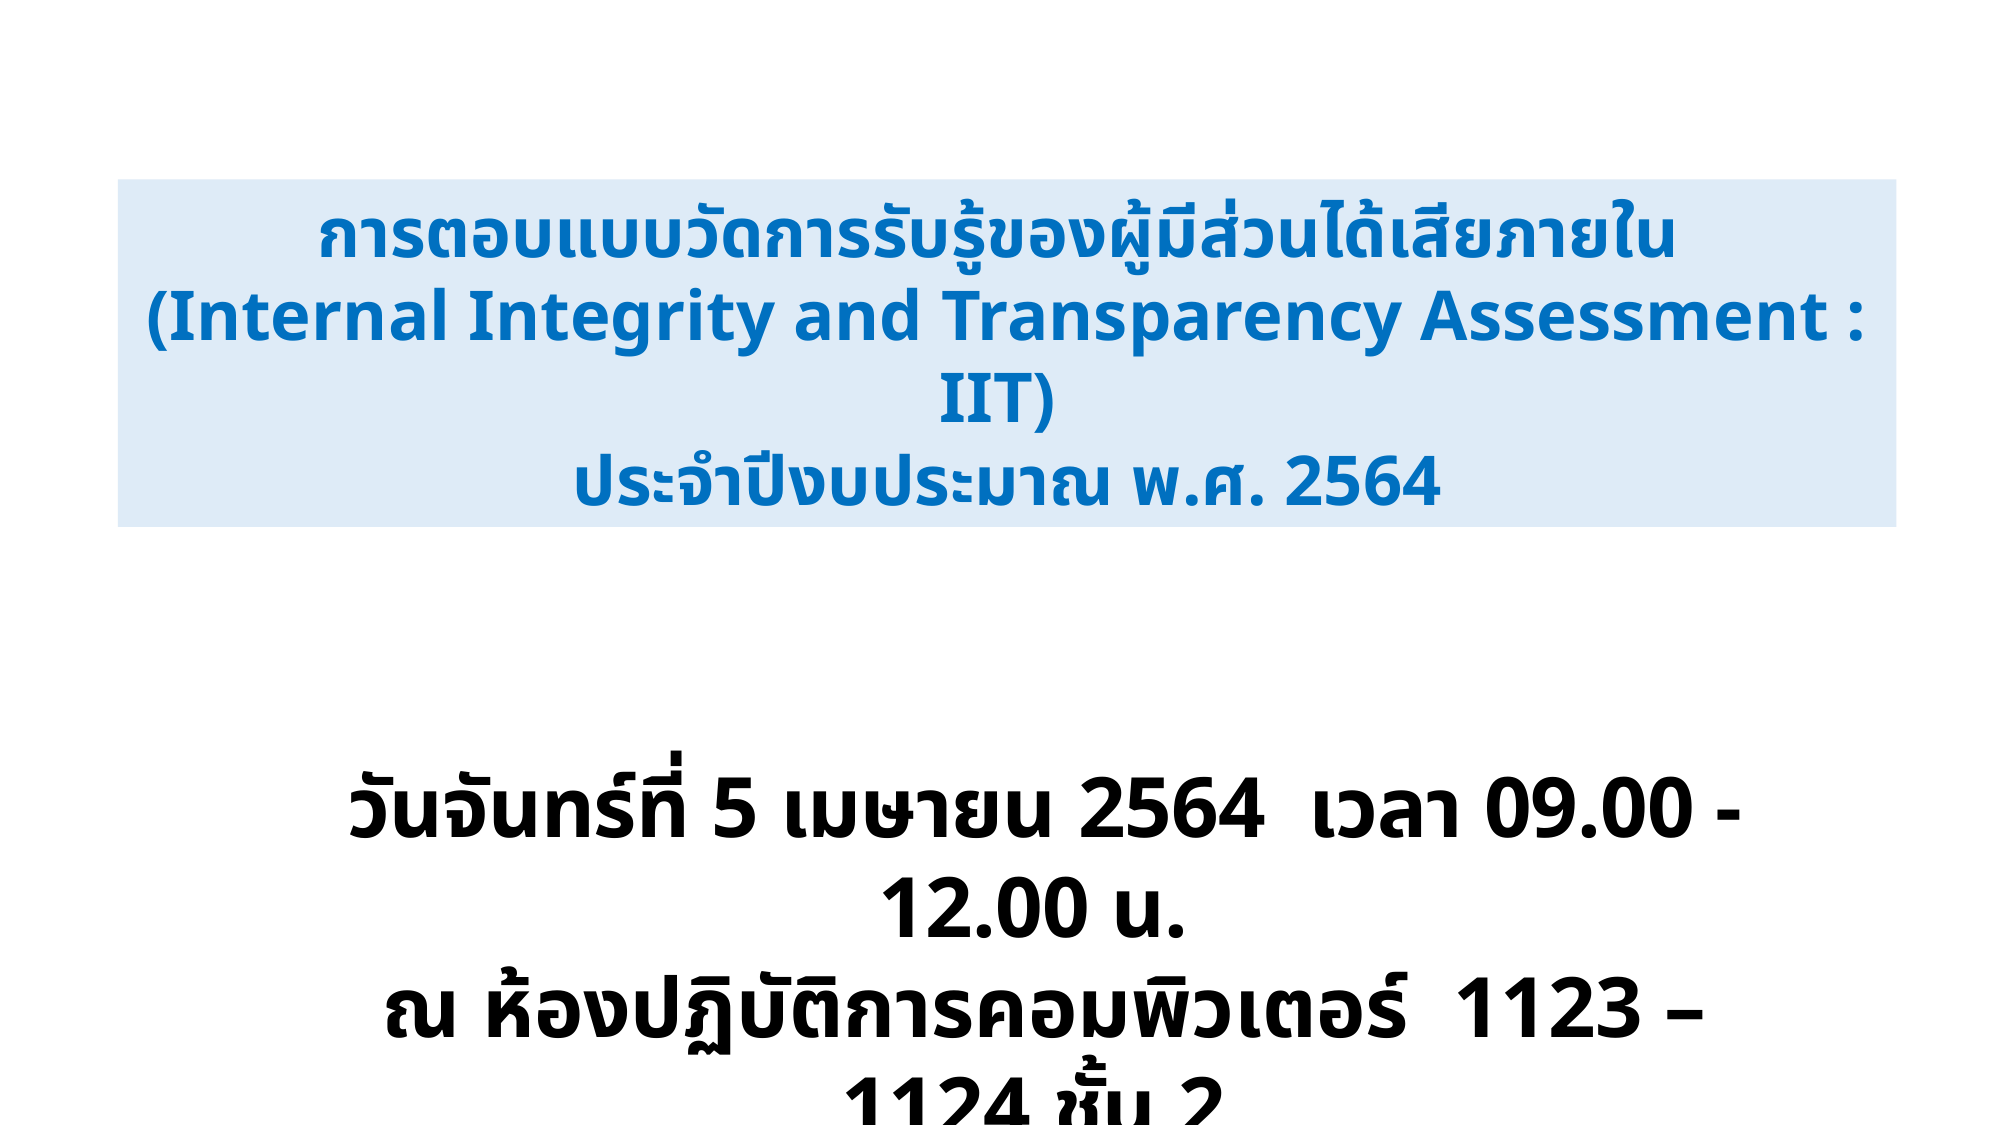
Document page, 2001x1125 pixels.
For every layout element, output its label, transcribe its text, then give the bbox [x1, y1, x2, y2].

text_box วันจันทร์ที่ 5 เมษายน 2564 เวลา 09.00 - 12.00 น. ณ ห้องปฏิบัติการคอมพิวเตอร์ 1123 – 1124 ชั้น 2 อาคารศูนย์ภาษาและคอมพิวเตอร์ มหาวิทยาลัยราชภัฏสกลนคร [226, 747, 1788, 1125]
title การตอบแบบวัดการรับรู้ของผู้มีส่วนได้เสียภายใน (Internal Integrity and Transparency Assessment : IIT) ประจำปีงบประมาณ พ.ศ. 2564 [117, 179, 1897, 527]
